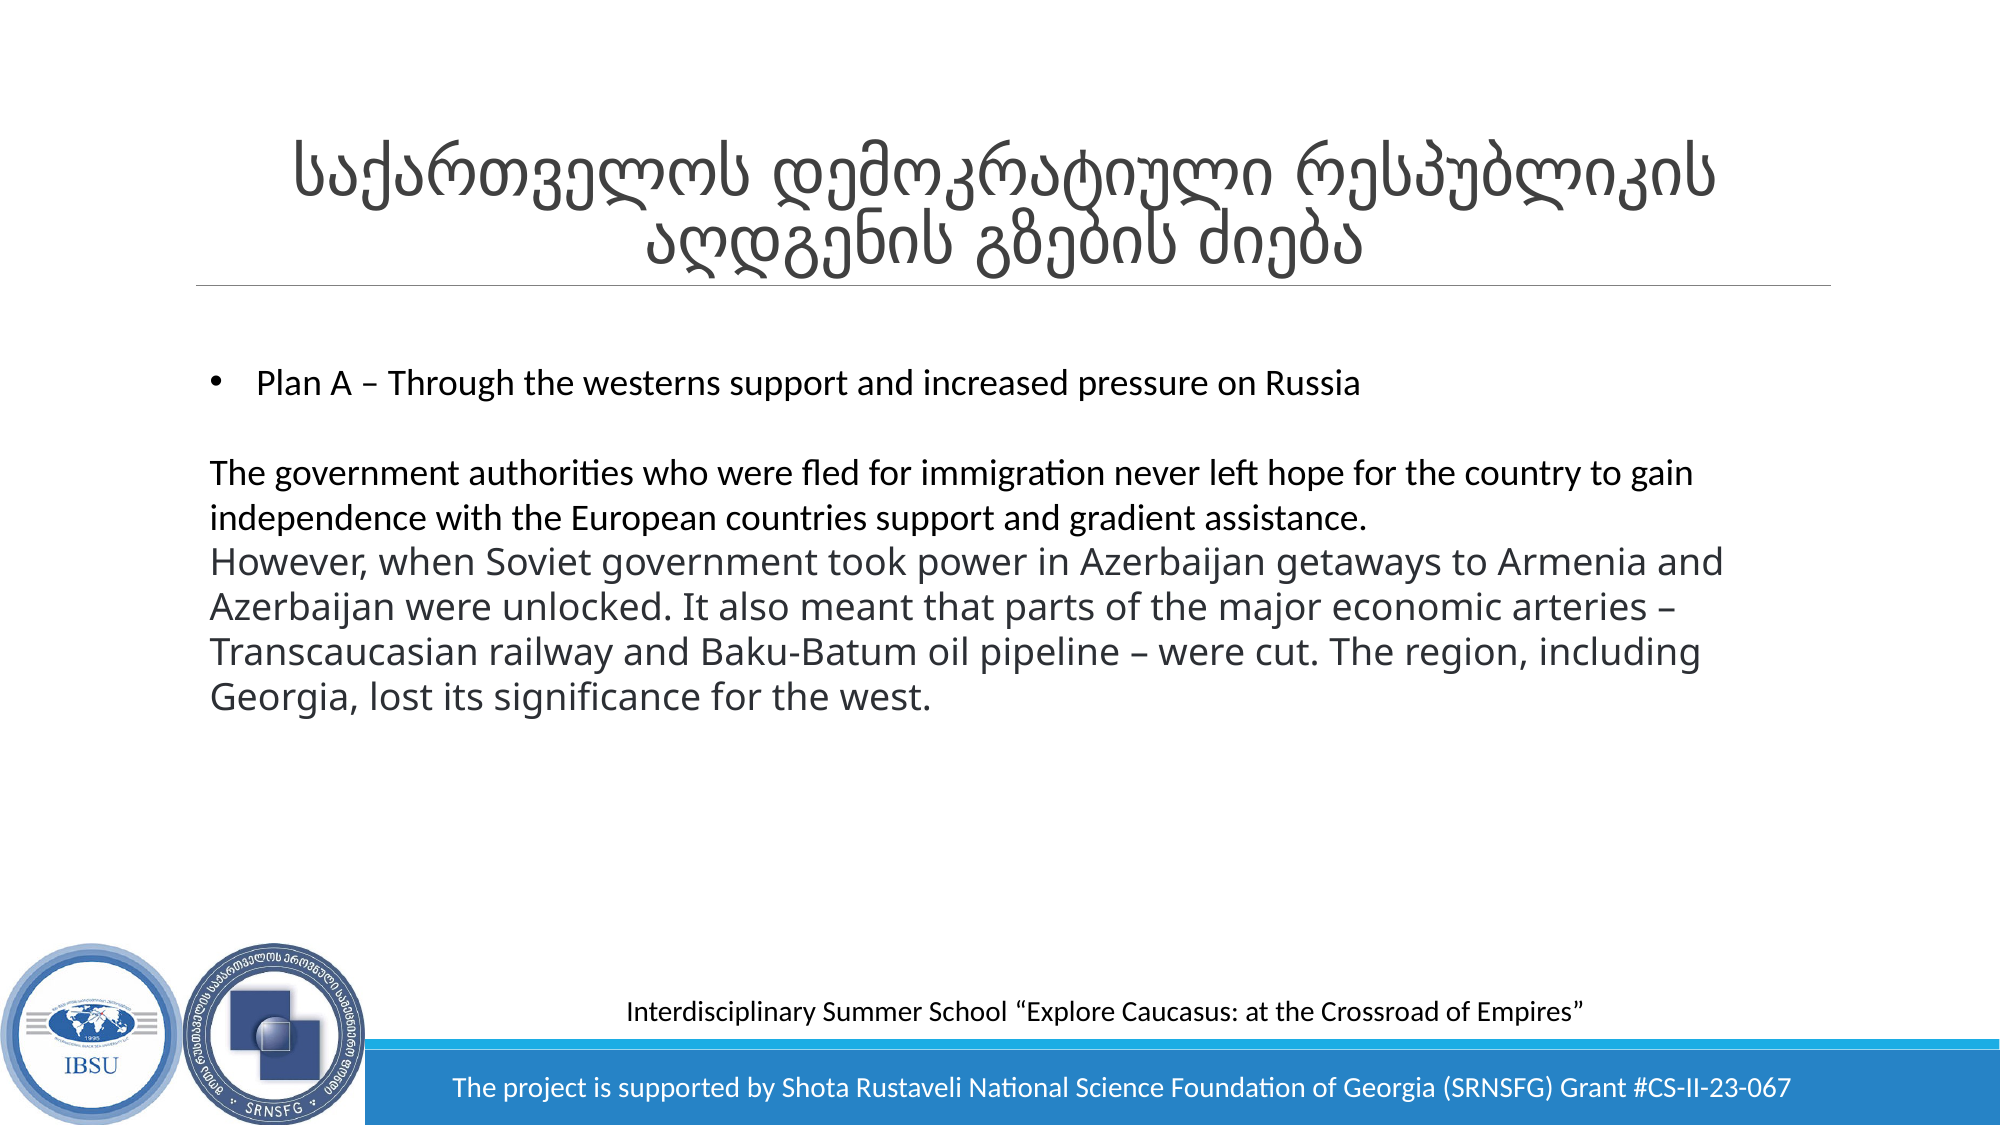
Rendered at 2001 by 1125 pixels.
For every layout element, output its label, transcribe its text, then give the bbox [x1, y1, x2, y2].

picture [0, 943, 183, 1125]
text_box Plan A – Through the westerns support and increased pressure on Russia The government authorities who were fled for immigration never left hope for the country to gain independence with the European countries support and gradient assistance. However, when Soviet government took power in Azerbaijan getaways to Armenia and Azerbaijan were unlocked. It also meant that parts of the major economic arteries – Transcaucasian railway and Baku-Batum oil pipeline – were cut. The region, including Georgia, lost its significance for the west. [194, 350, 1830, 726]
text_box The project is supported by Shota Rustaveli National Science Foundation of Georgia (SRNSFG) Grant #CS-II-23-067 [381, 1060, 1864, 1111]
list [189, 943, 365, 1125]
title საქართველოს დემოკრატიული რესპუბლიკის აღდგენის გზების ძიება [180, 47, 1830, 285]
text_box Interdisciplinary Summer School “Explore Caucasus: at the Crossroad of Empires” [373, 982, 1847, 1036]
